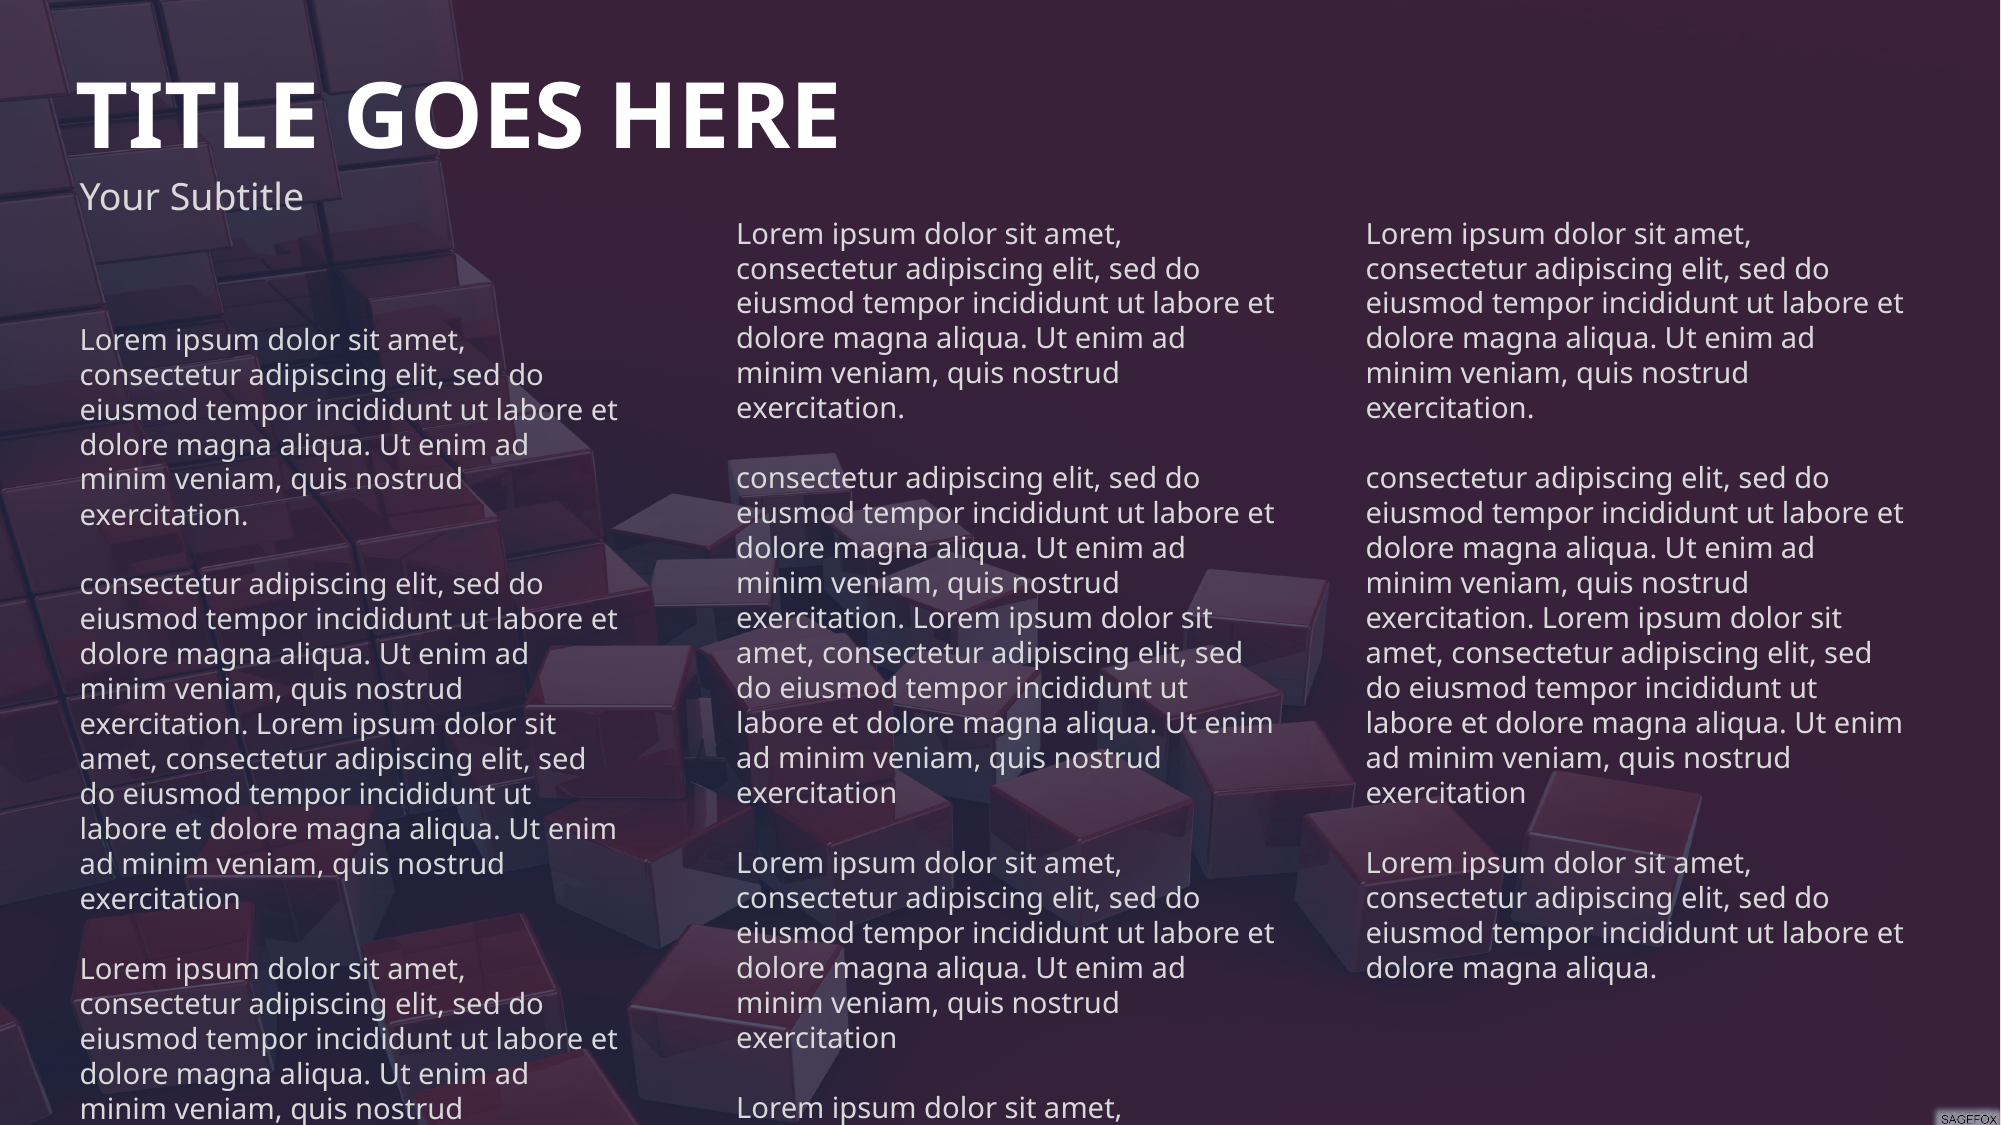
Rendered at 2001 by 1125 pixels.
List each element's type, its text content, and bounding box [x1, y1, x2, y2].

text_box Lorem ipsum dolor sit amet, consectetur adipiscing elit, sed do eiusmod tempor incididunt ut labore et dolore magna aliqua. Ut enim ad minim veniam, quis nostrud exercitation. consectetur adipiscing elit, sed do eiusmod tempor incididunt ut labore et dolore magna aliqua. Ut enim ad minim veniam, quis nostrud exercitation. Lorem ipsum dolor sit amet, consectetur adipiscing elit, sed do eiusmod tempor incididunt ut labore et dolore magna aliqua. Ut enim ad minim veniam, quis nostrud exercitation Lorem ipsum dolor sit amet, consectetur adipiscing elit, sed do eiusmod tempor incididunt ut labore et dolore magna aliqua. Ut enim ad minim veniam, quis nostrud exercitation Lorem ipsum dolor sit amet, consectetur adipiscing elit, sed do eiusmod. [721, 207, 1292, 1125]
picture [1938, 1114, 1999, 1125]
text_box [60, 49, 1020, 227]
text_box Lorem ipsum dolor sit amet, consectetur adipiscing elit, sed do eiusmod tempor incididunt ut labore et dolore magna aliqua. Ut enim ad minim veniam, quis nostrud exercitation. consectetur adipiscing elit, sed do eiusmod tempor incididunt ut labore et dolore magna aliqua. Ut enim ad minim veniam, quis nostrud exercitation. Lorem ipsum dolor sit amet, consectetur adipiscing elit, sed do eiusmod tempor incididunt ut labore et dolore magna aliqua. Ut enim ad minim veniam, quis nostrud exercitation Lorem ipsum dolor sit amet, consectetur adipiscing elit, sed do eiusmod tempor incididunt ut labore et dolore magna aliqua. Ut enim ad minim veniam, quis nostrud exercitation. [64, 313, 635, 1125]
text_box Lorem ipsum dolor sit amet, consectetur adipiscing elit, sed do eiusmod tempor incididunt ut labore et dolore magna aliqua. Ut enim ad minim veniam, quis nostrud exercitation. consectetur adipiscing elit, sed do eiusmod tempor incididunt ut labore et dolore magna aliqua. Ut enim ad minim veniam, quis nostrud exercitation. Lorem ipsum dolor sit amet, consectetur adipiscing elit, sed do eiusmod tempor incididunt ut labore et dolore magna aliqua. Ut enim ad minim veniam, quis nostrud exercitation Lorem ipsum dolor sit amet, consectetur adipiscing elit, sed do eiusmod tempor incididunt ut labore et dolore magna aliqua. [1350, 207, 1921, 992]
